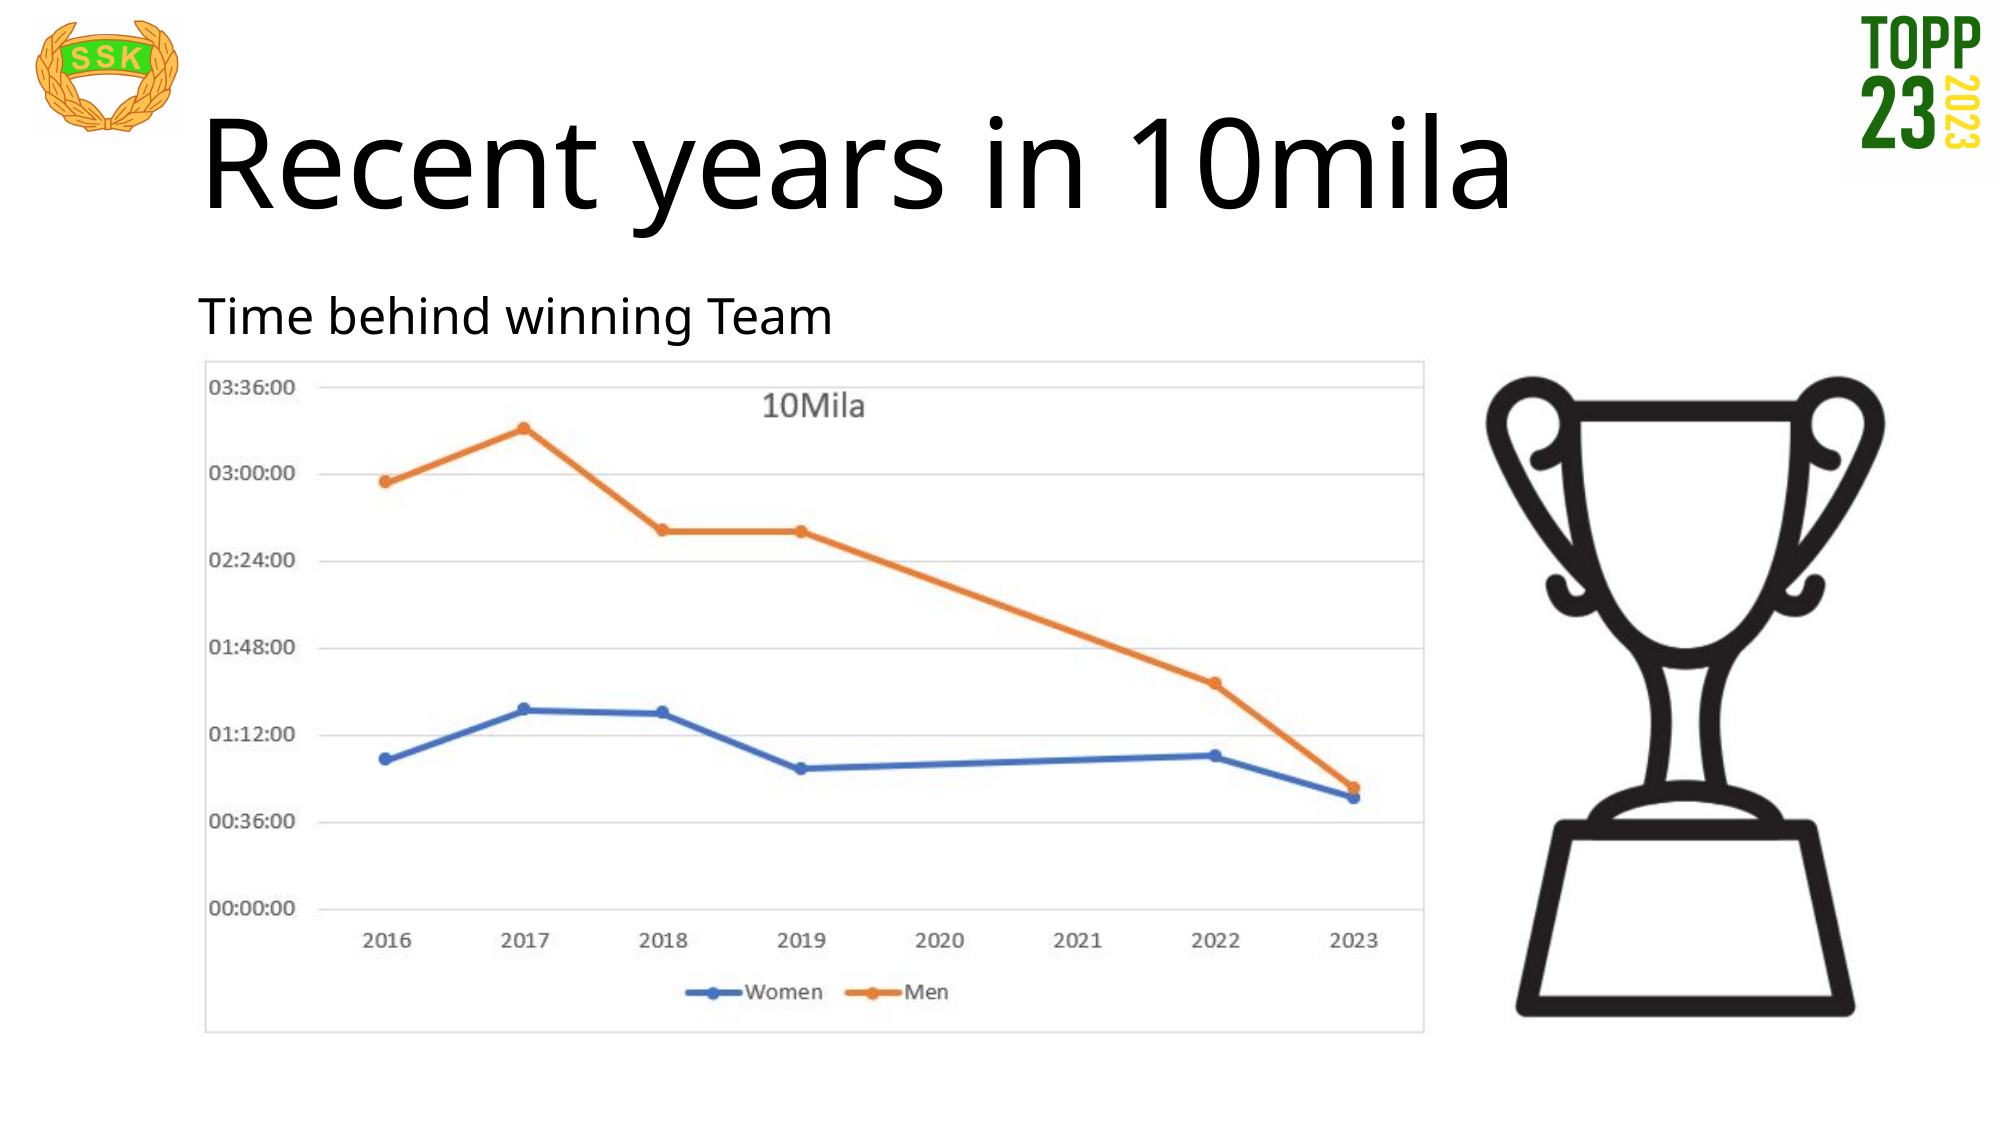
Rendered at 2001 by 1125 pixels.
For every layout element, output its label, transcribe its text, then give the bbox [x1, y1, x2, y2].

picture [1841, 0, 2000, 186]
picture [197, 353, 1433, 1043]
picture [1460, 352, 1900, 1032]
picture [30, 15, 184, 139]
text_box Time behind winning Team [183, 277, 1419, 352]
title Recent years in 10mila [183, 59, 1863, 278]
